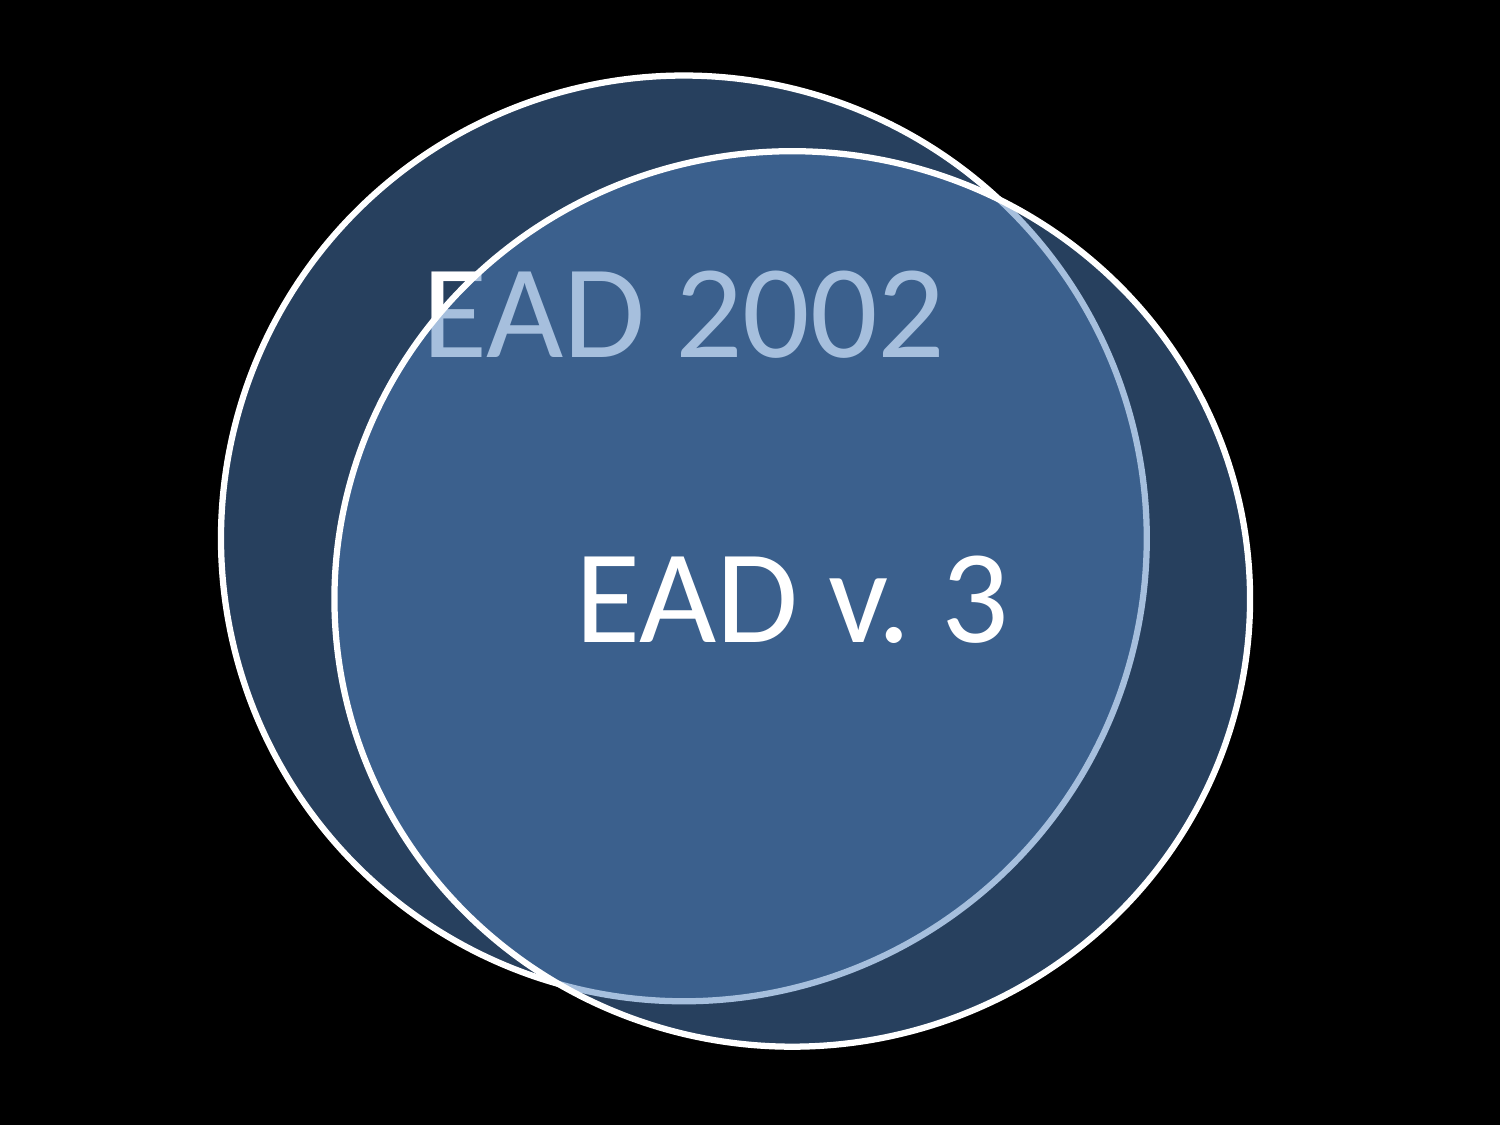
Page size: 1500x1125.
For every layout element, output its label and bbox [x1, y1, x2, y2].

text_box [137, 34, 1500, 1066]
